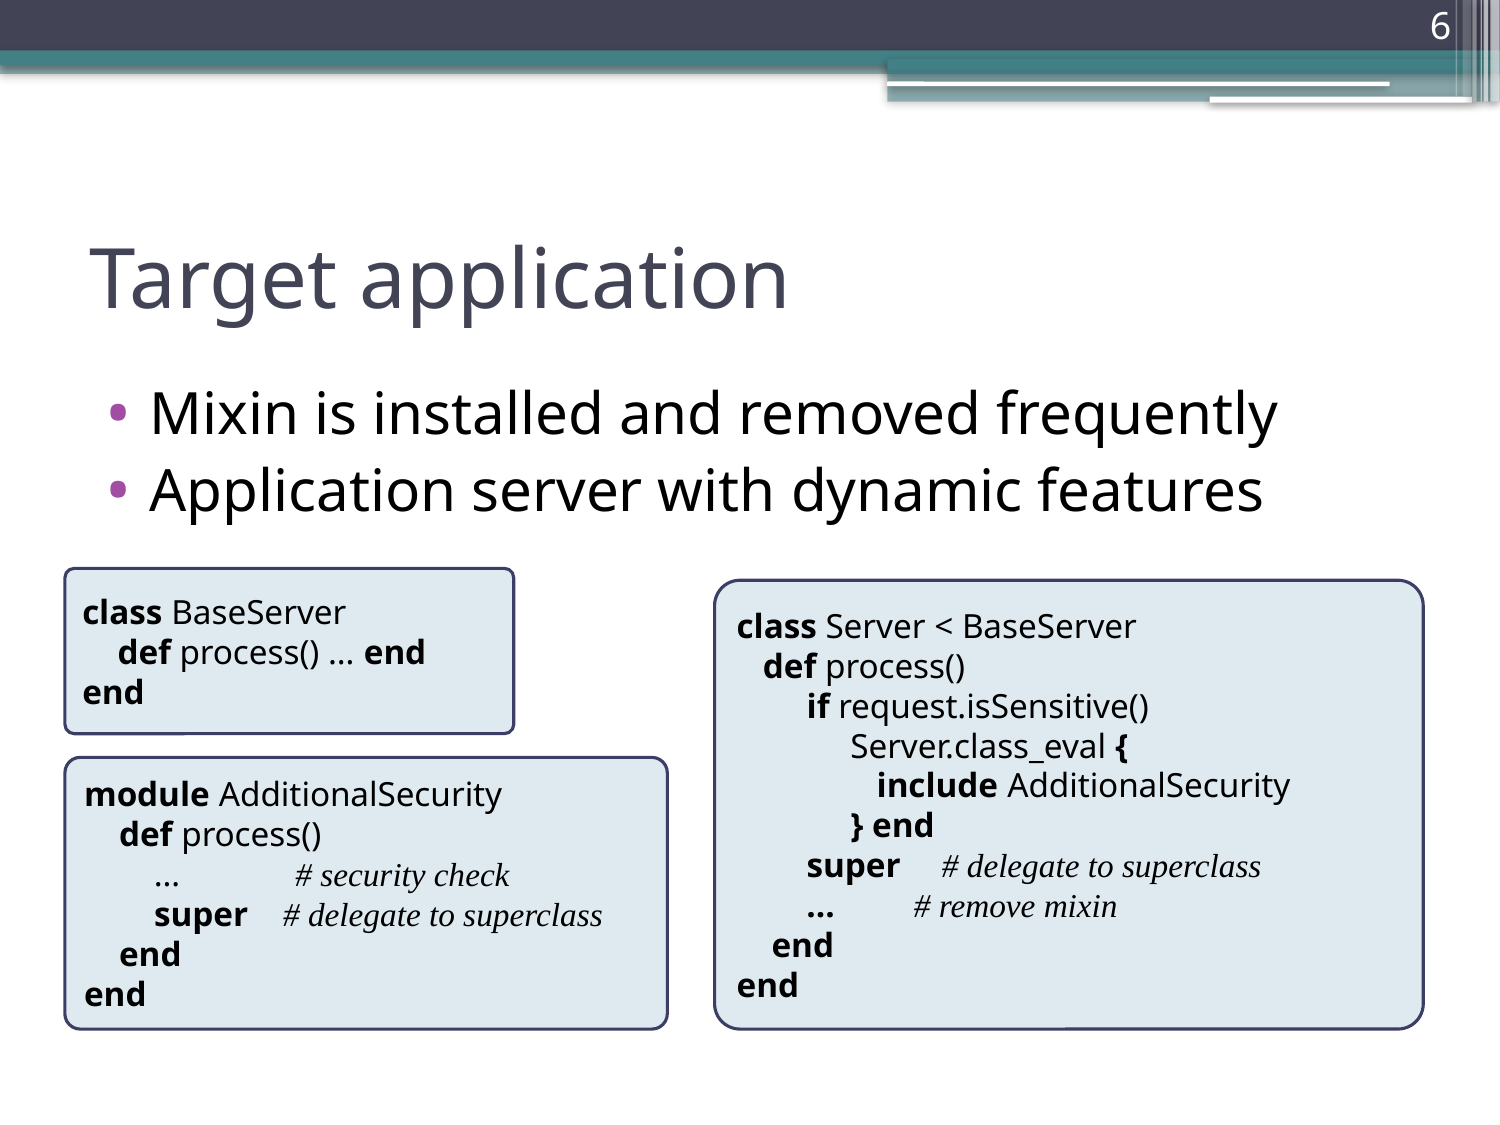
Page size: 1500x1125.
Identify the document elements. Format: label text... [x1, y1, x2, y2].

title Target application [75, 187, 1425, 363]
text_box module AdditionalSecurity def process() … # security check super # delegate to superclass end end [63, 755, 669, 1031]
slide_number 6 [1341, 0, 1466, 61]
list Mixin is installed and removed frequently Application server with dynamic features [75, 368, 1425, 1079]
text_box class Server < BaseServer def process() if request.isSensitive() Server.class_eval { include AdditionalSecurity } end super # delegate to superclass … # remove mixin end end [713, 578, 1425, 1031]
text_box class BaseServer def process() … end end [63, 566, 516, 736]
